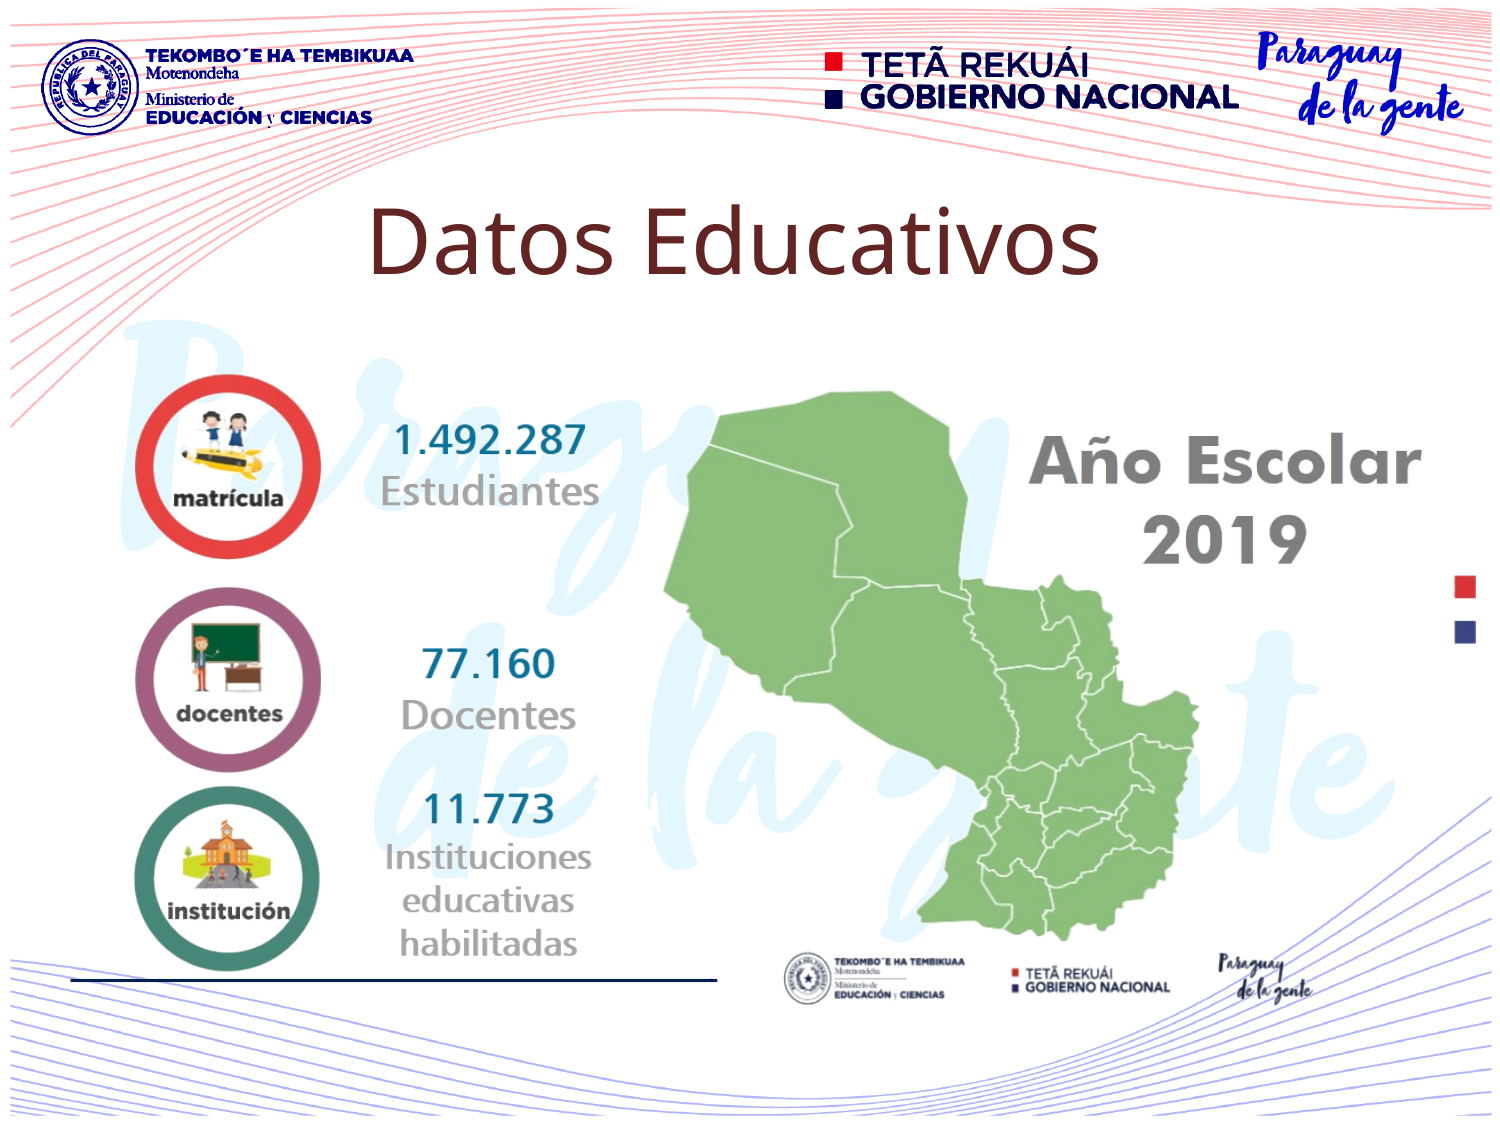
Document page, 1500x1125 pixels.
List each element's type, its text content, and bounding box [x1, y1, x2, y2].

title Datos Educativos [96, 161, 1372, 302]
picture [0, 0, 1500, 1125]
